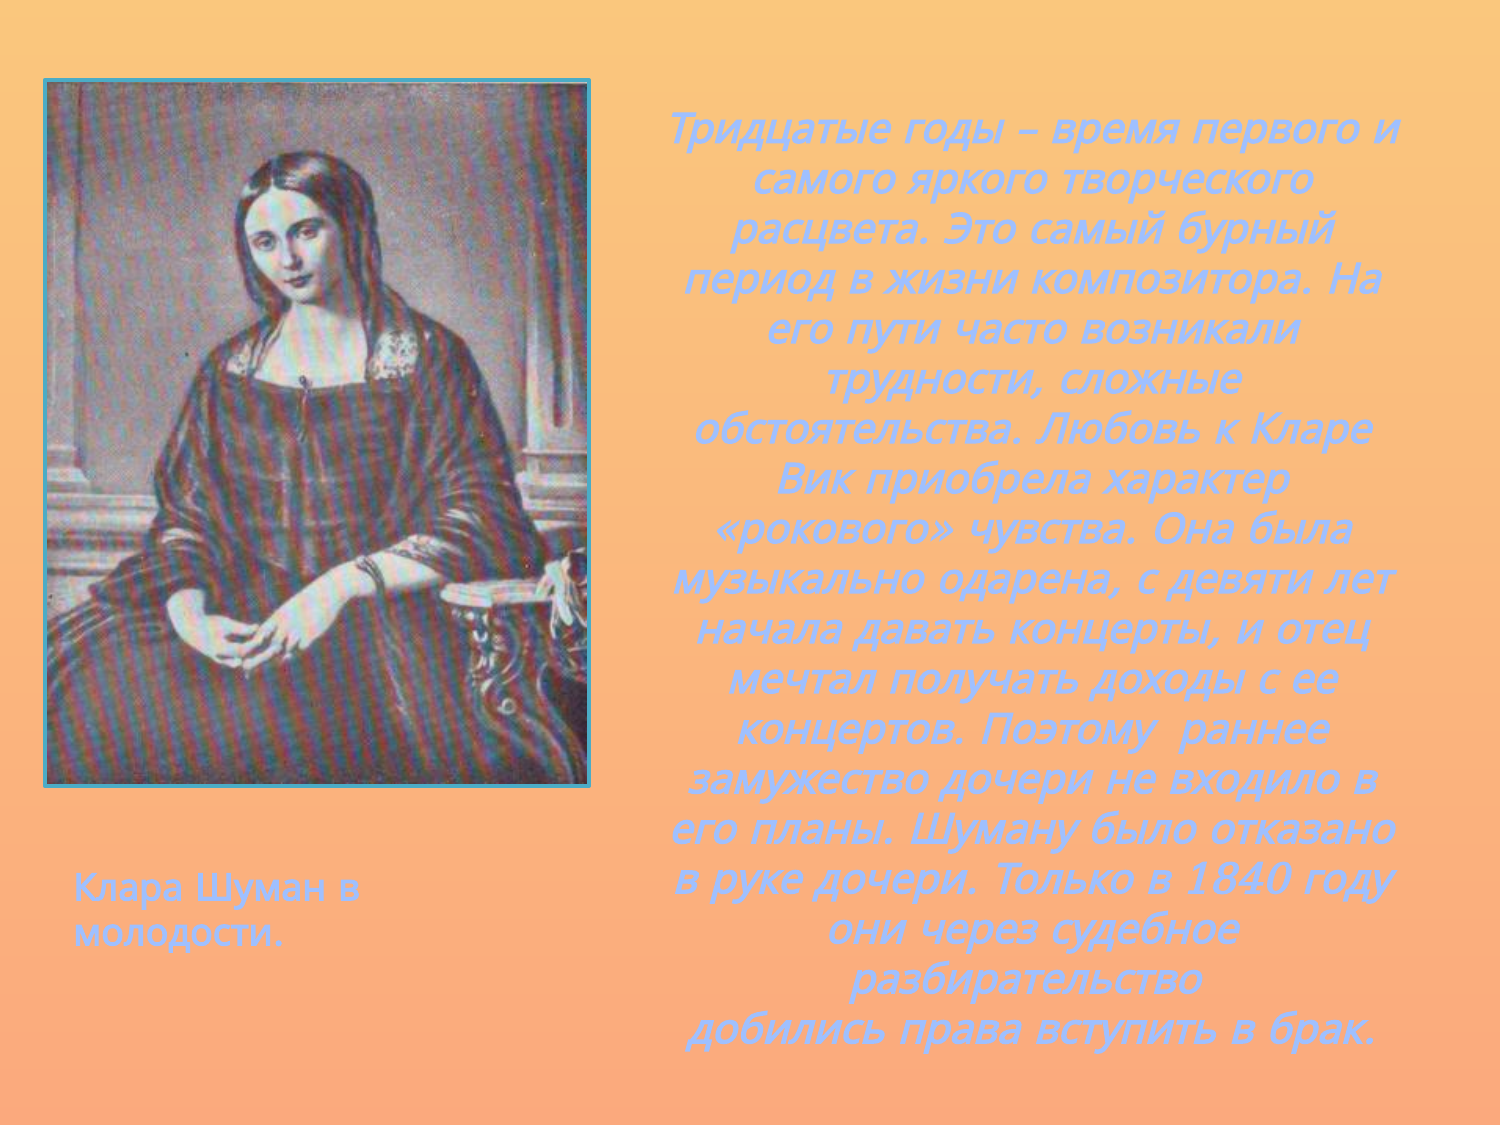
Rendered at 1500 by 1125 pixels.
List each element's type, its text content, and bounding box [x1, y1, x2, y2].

picture [46, 81, 587, 785]
text_box Тридцатые годы – время первого и самого яркого творческого расцвета. Это самый бурный период в жизни композитора. На его пути часто возникали трудности, сложные обстоятельства. Любовь к Кларе Вик приобрела характер «рокового» чувства. Она была музыкально одарена, с девяти лет начала давать концерты, и отец мечтал получать доходы с ее концертов. Поэтому раннее замужество дочери не входило в его планы. Шуману было отказано в руке дочери. Только в 1840 году они через судебное разбирательство добились права вступить в брак. [644, 93, 1418, 1059]
text_box Клара Шуман в молодости. [58, 855, 586, 961]
